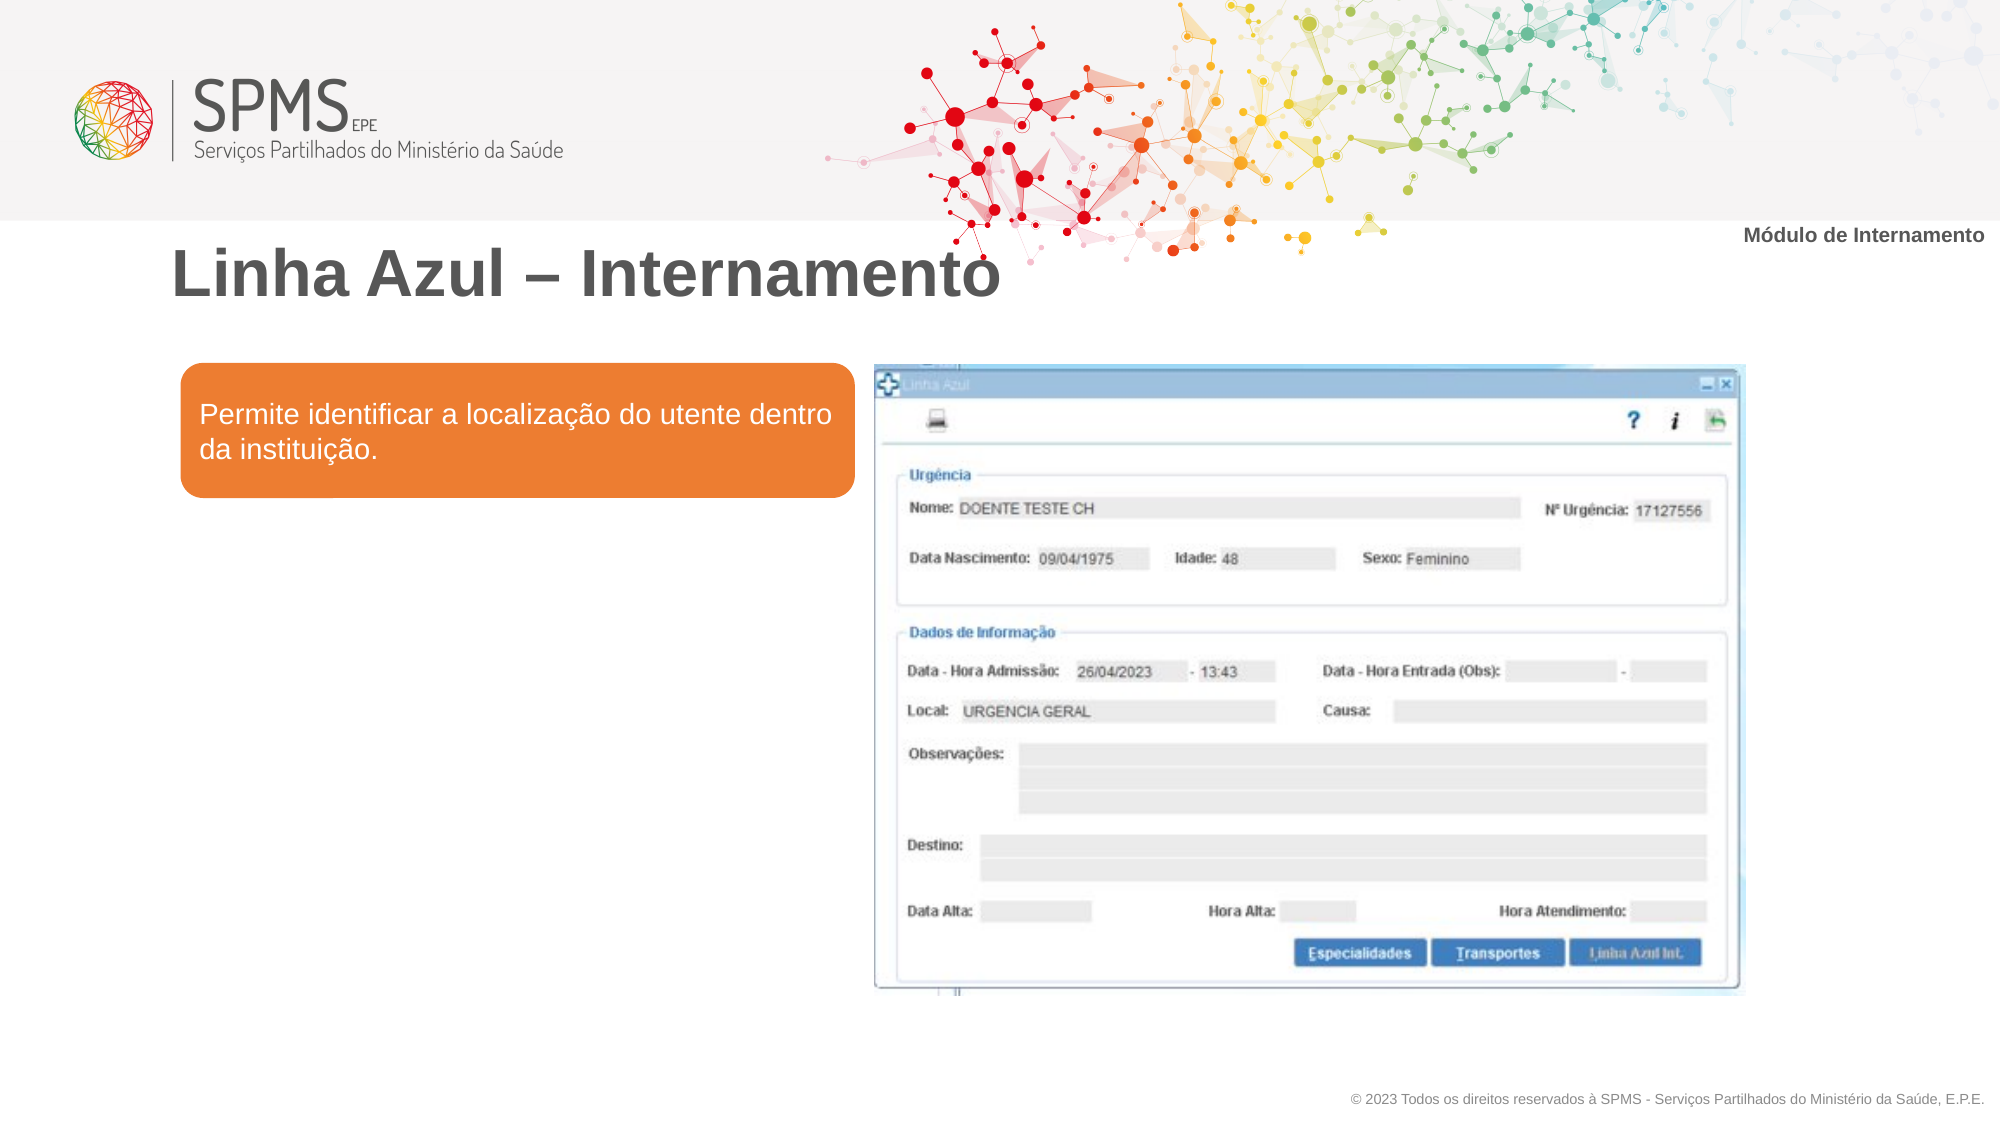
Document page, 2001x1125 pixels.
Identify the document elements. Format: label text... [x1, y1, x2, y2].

text_box Módulo de Internamento [1501, 204, 2000, 264]
picture [874, 364, 1746, 996]
text_box © 2023 Todos os direitos reservados à SPMS - Serviços Partilhados do Ministério da Saúde, E.P.E. [977, 1068, 2000, 1125]
picture [0, 0, 2000, 283]
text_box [180, 362, 855, 498]
text_box Linha Azul – Internamento [156, 231, 1028, 341]
